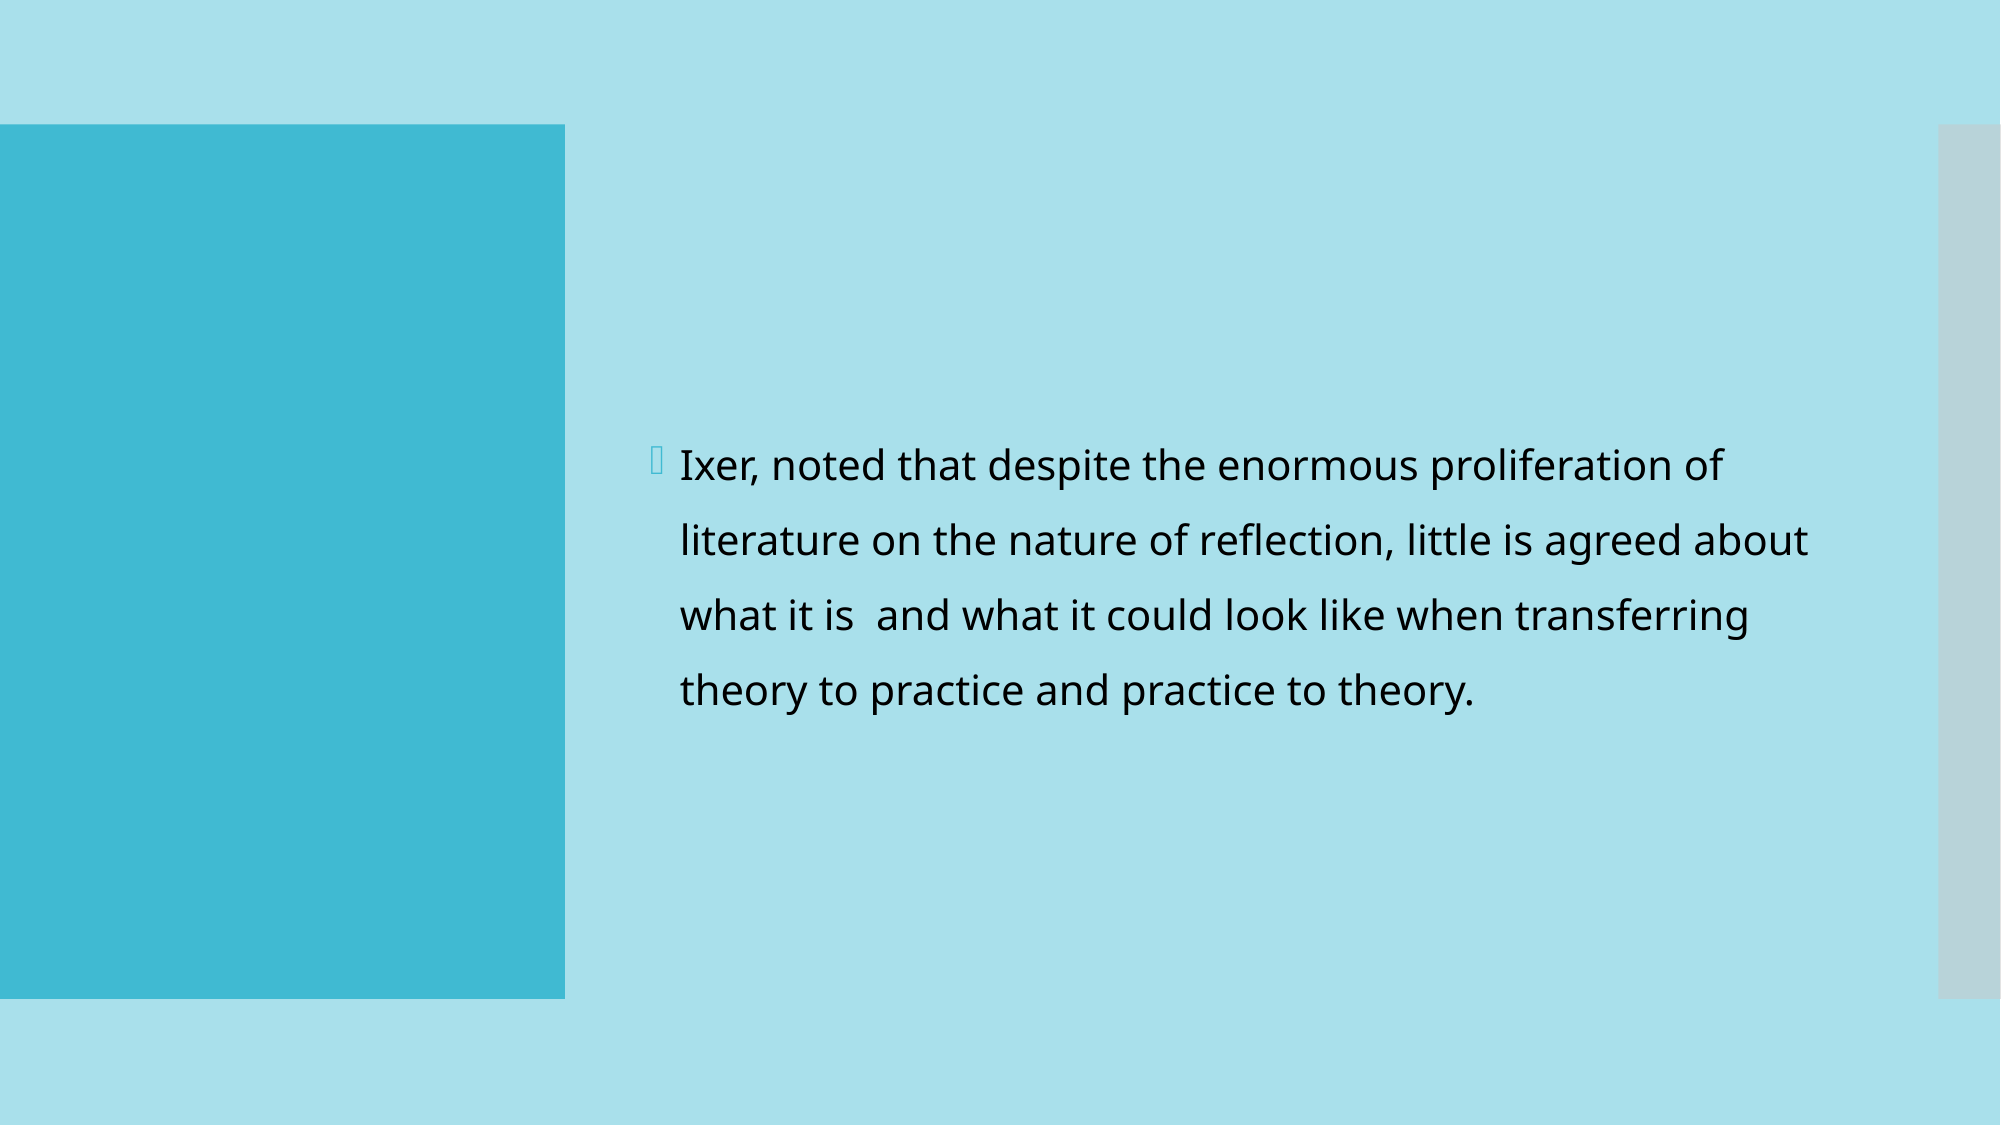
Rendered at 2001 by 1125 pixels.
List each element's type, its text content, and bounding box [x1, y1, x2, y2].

list Ixer, noted that despite the enormous proliferation of literature on the nature of reflection, little is agreed about what it is and what it could look like when transferring theory to practice and practice to theory. [634, 141, 1835, 982]
